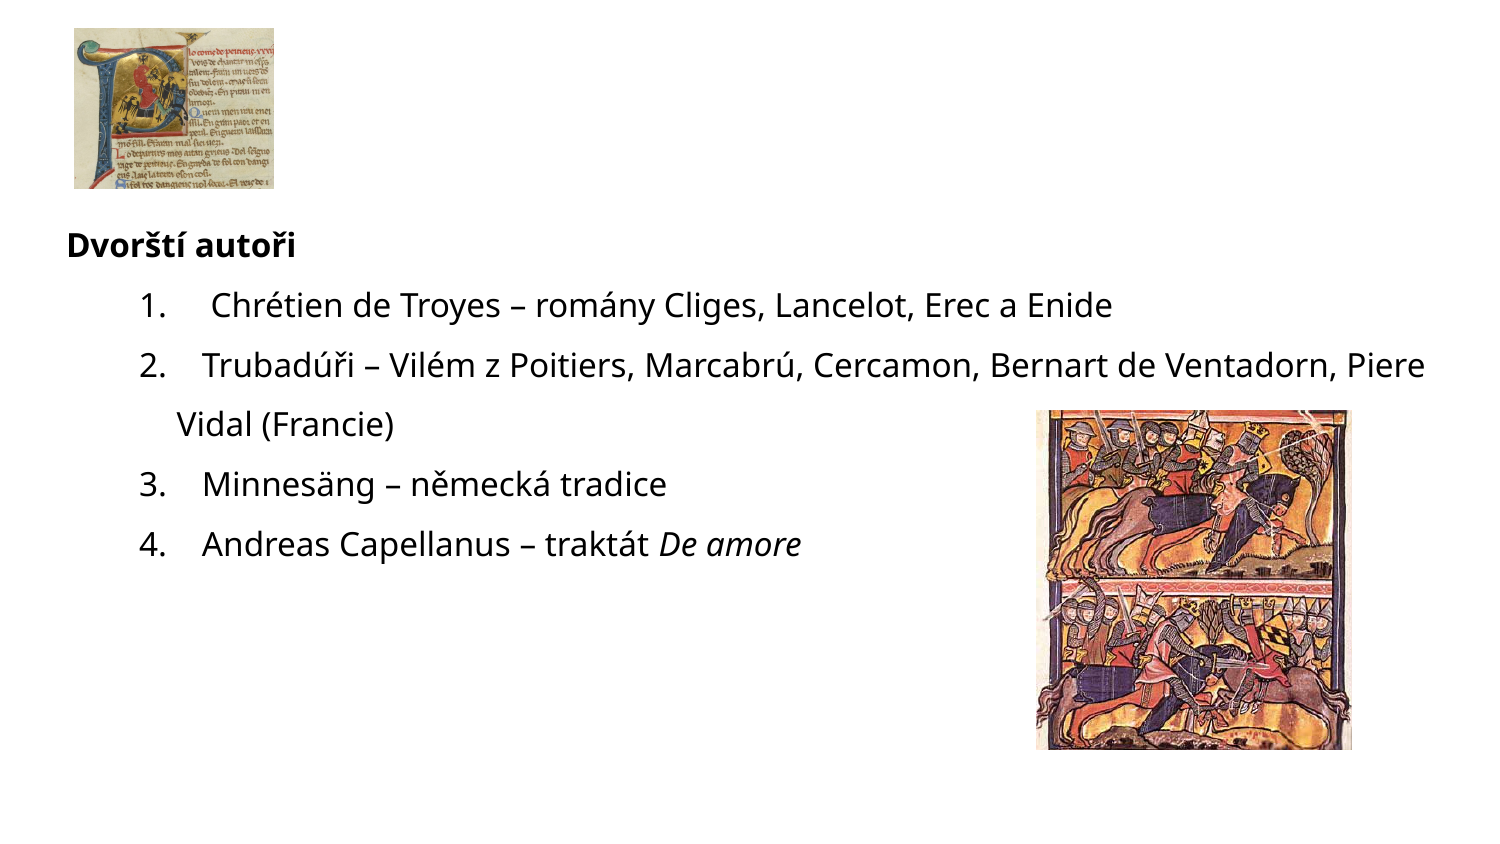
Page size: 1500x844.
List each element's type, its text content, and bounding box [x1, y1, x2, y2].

picture [74, 28, 274, 190]
picture [1036, 410, 1352, 750]
list Dvorští autoři 1. Chrétien de Troyes – romány Cliges, Lancelot, Erec a Enide 2. Trubadúři – Vilém z Poitiers, Marcabrú, Cercamon, Bernart de Ventadorn, Piere Vidal (Francie) 3. Minnesäng – německá tradice 4. Andreas Capellanus – traktát De amore [51, 189, 1449, 750]
